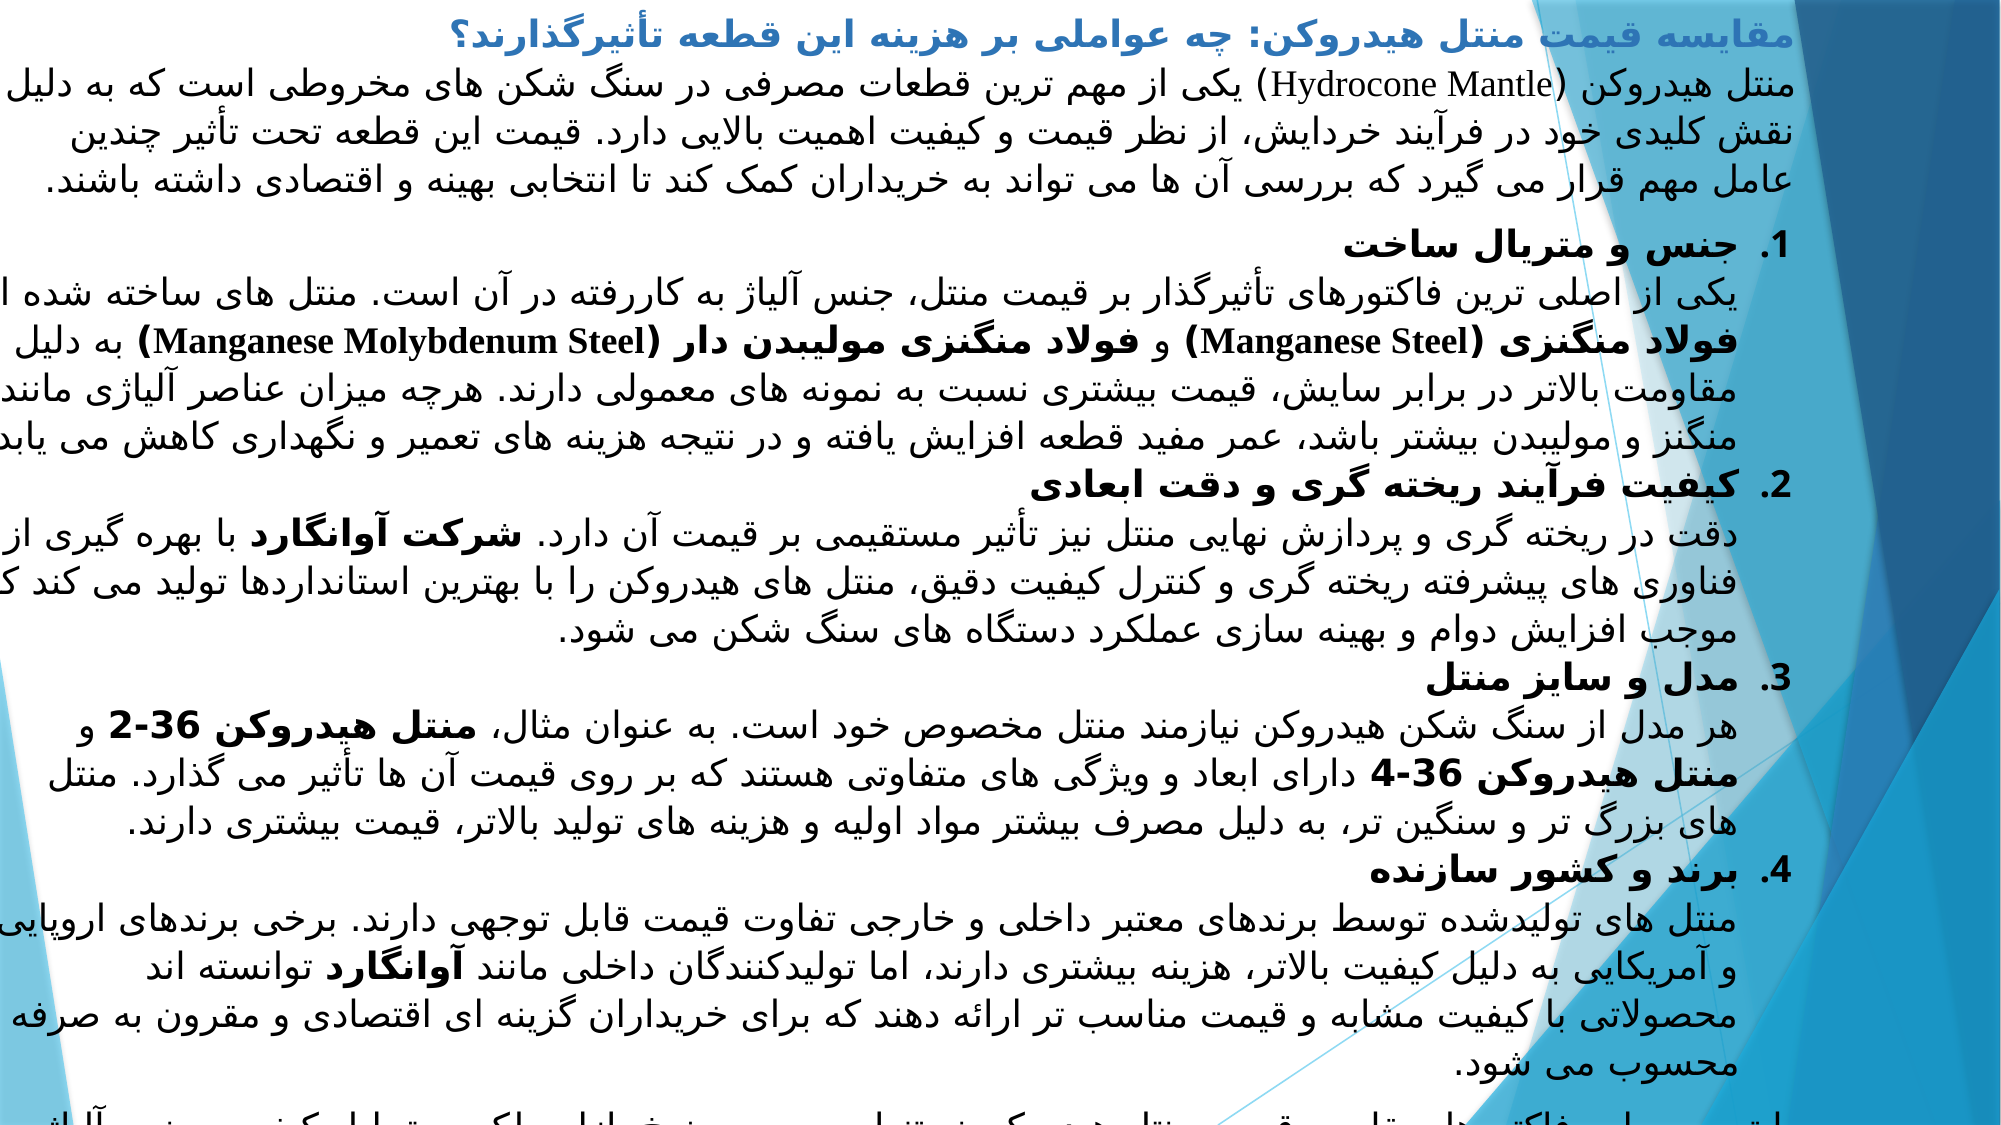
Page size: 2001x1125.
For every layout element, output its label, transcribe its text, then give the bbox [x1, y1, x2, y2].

text_box مقایسه قیمت منتل هیدروکن: چه عواملی بر هزینه این قطعه تأثیرگذارند؟ منتل هیدروکن (Hydrocone Mantle) یکی از مهم ترین قطعات مصرفی در سنگ شکن های مخروطی است که به دلیل نقش کلیدی خود در فرآیند خردایش، از نظر قیمت و کیفیت اهمیت بالایی دارد. قیمت این قطعه تحت تأثیر چندین عامل مهم قرار می گیرد که بررسی آن ها می تواند به خریداران کمک کند تا انتخابی بهینه و اقتصادی داشته باشند. جنس و متریال ساخت یکی از اصلی ترین فاکتورهای تأثیرگذار بر قیمت منتل، جنس آلیاژ به کاررفته در آن است. منتل های ساخته شده از فولاد منگنزی (Manganese Steel) و فولاد منگنزی مولیبدن دار (Manganese Molybdenum Steel) به دلیل مقاومت بالاتر در برابر سایش، قیمت بیشتری نسبت به نمونه های معمولی دارند. هرچه میزان عناصر آلیاژی مانند منگنز و مولیبدن بیشتر باشد، عمر مفید قطعه افزایش یافته و در نتیجه هزینه های تعمیر و نگهداری کاهش می یابد. کیفیت فرآیند ریخته گری و دقت ابعادی دقت در ریخته گری و پردازش نهایی منتل نیز تأثیر مستقیمی بر قیمت آن دارد. شرکت آوانگارد با بهره گیری از فناوری های پیشرفته ریخته گری و کنترل کیفیت دقیق، منتل های هیدروکن را با بهترین استانداردها تولید می کند که موجب افزایش دوام و بهینه سازی عملکرد دستگاه های سنگ شکن می شود. مدل و سایز منتل هر مدل از سنگ شکن هیدروکن نیازمند منتل مخصوص خود است. به عنوان مثال، منتل هیدروکن 36-2 و منتل هیدروکن 36-4 دارای ابعاد و ویژگی های متفاوتی هستند که بر روی قیمت آن ها تأثیر می گذارد. منتل های بزرگ تر و سنگین تر، به دلیل مصرف بیشتر مواد اولیه و هزینه های تولید بالاتر، قیمت بیشتری دارند. برند و کشور سازنده منتل های تولیدشده توسط برندهای معتبر داخلی و خارجی تفاوت قیمت قابل توجهی دارند. برخی برندهای اروپایی و آمریکایی به دلیل کیفیت بالاتر، هزینه بیشتری دارند، اما تولیدکنندگان داخلی مانند آوانگارد توانسته اند محصولاتی با کیفیت مشابه و قیمت مناسب تر ارائه دهند که برای خریداران گزینه ای اقتصادی و مقرون به صرفه محسوب می شود. با توجه به این فاکتورها، مقایسه قیمت منتل هیدروکن نه تنها به بررسی نرخ بازار، بلکه به تحلیل کیفیت، جنس آلیاژ و فرآیند تولید نیز بستگی دارد. انتخاب یک منتل باکیفیت می تواند بهره وری سنگ شکن را افزایش داده و هزینه های تعویض و تعمیر را کاهش دهد. [0, 0, 1811, 1125]
